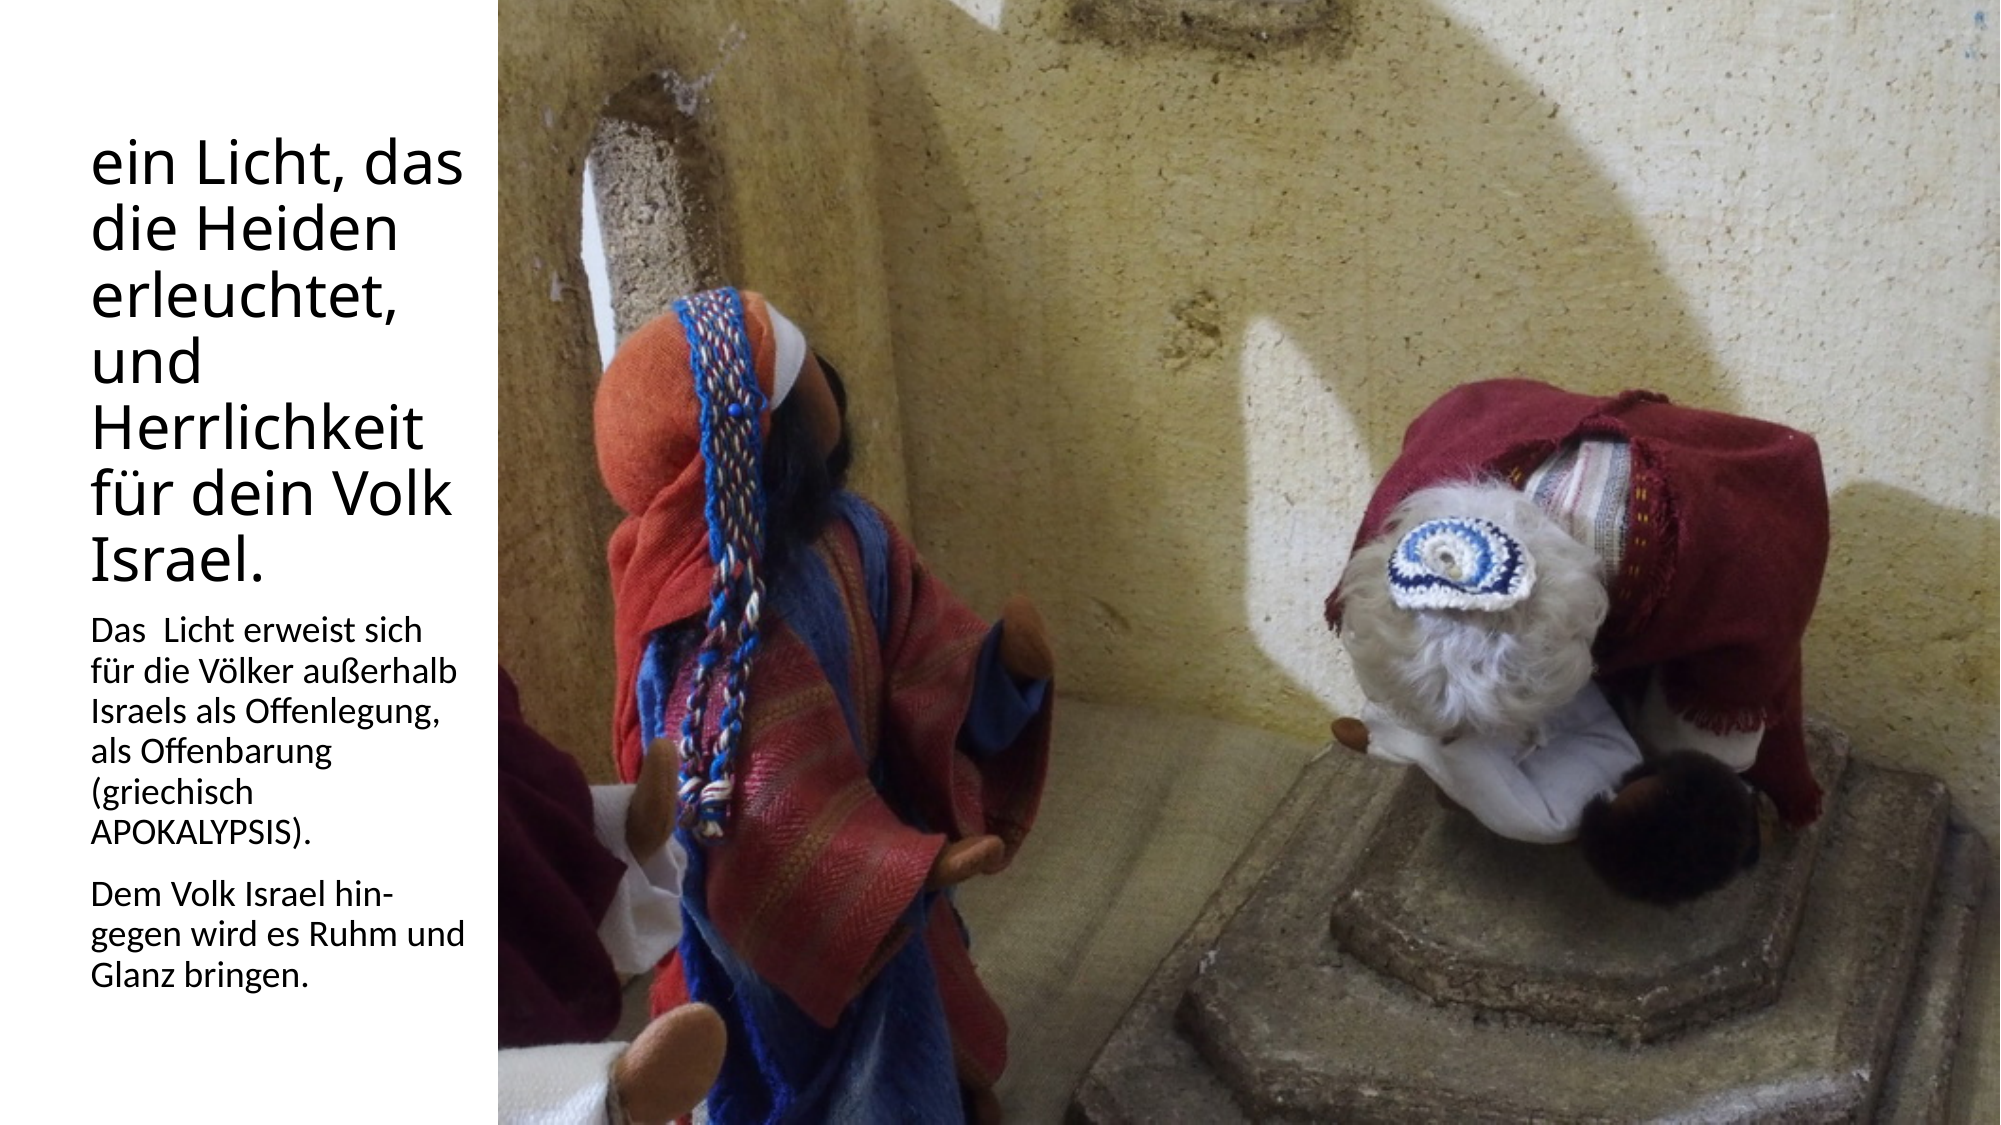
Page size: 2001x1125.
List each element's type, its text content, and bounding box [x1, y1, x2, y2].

picture [498, 0, 2000, 1125]
title ein Licht, das die Heiden erleuchtet, und Herrlichkeit für dein Volk Israel. [75, 76, 483, 602]
list Das Licht erweist sich für die Völker außerhalb Israels als Offenlegung, als Offenbarung (griechisch APOKALYPSIS). Dem Volk Israel hin-gegen wird es Ruhm und Glanz bringen. [75, 602, 483, 1063]
